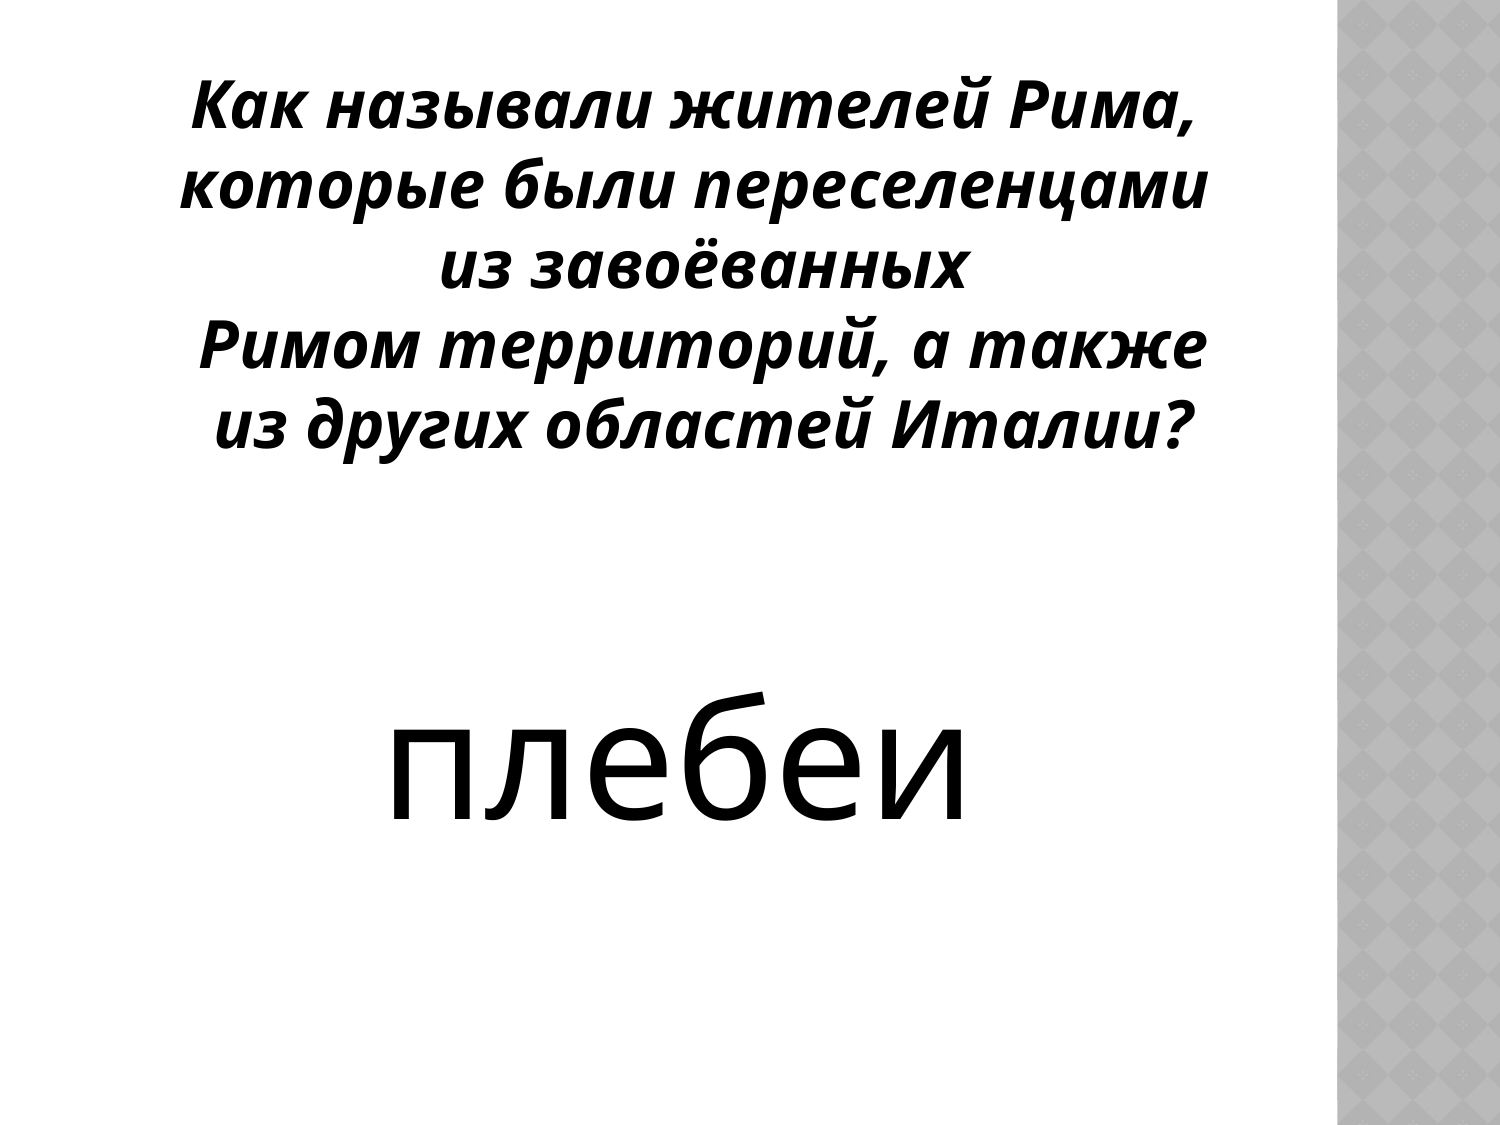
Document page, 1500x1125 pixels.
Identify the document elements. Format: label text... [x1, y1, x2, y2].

text_box плебеи [366, 645, 992, 860]
text_box Как называли жителей Рима, которые были переселенцами из завоёванных Римом территорий, а также из других областей Италии? [165, 54, 1243, 470]
